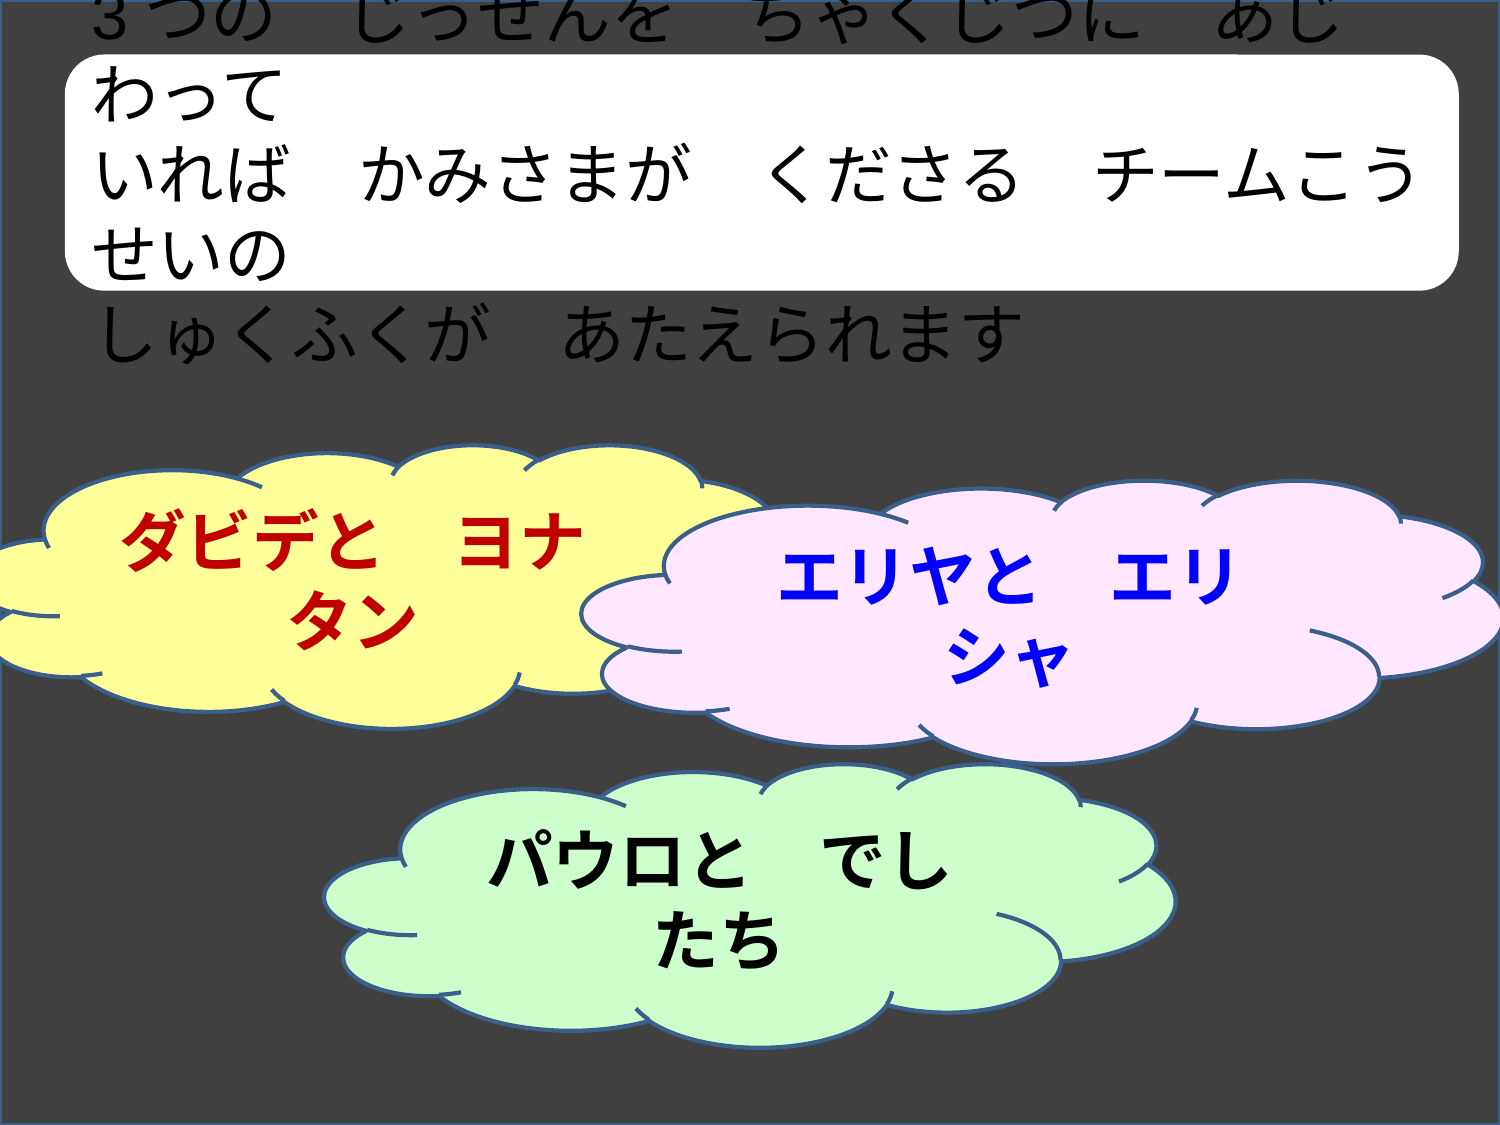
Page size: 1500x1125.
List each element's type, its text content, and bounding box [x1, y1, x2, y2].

text_box [0, 638, 1500, 1125]
text_box パウロと でしたち [321, 762, 1178, 1050]
text_box [0, 0, 1500, 599]
text_box 3つの じっせんを ちゃくじつに あじわって いれば かみさまが くださる チームこうせいの しゅくふくが あたえられます [62, 52, 1461, 293]
text_box エリヤと エリシャ [579, 478, 1500, 767]
text_box ダビデと ヨナタン [0, 443, 768, 732]
